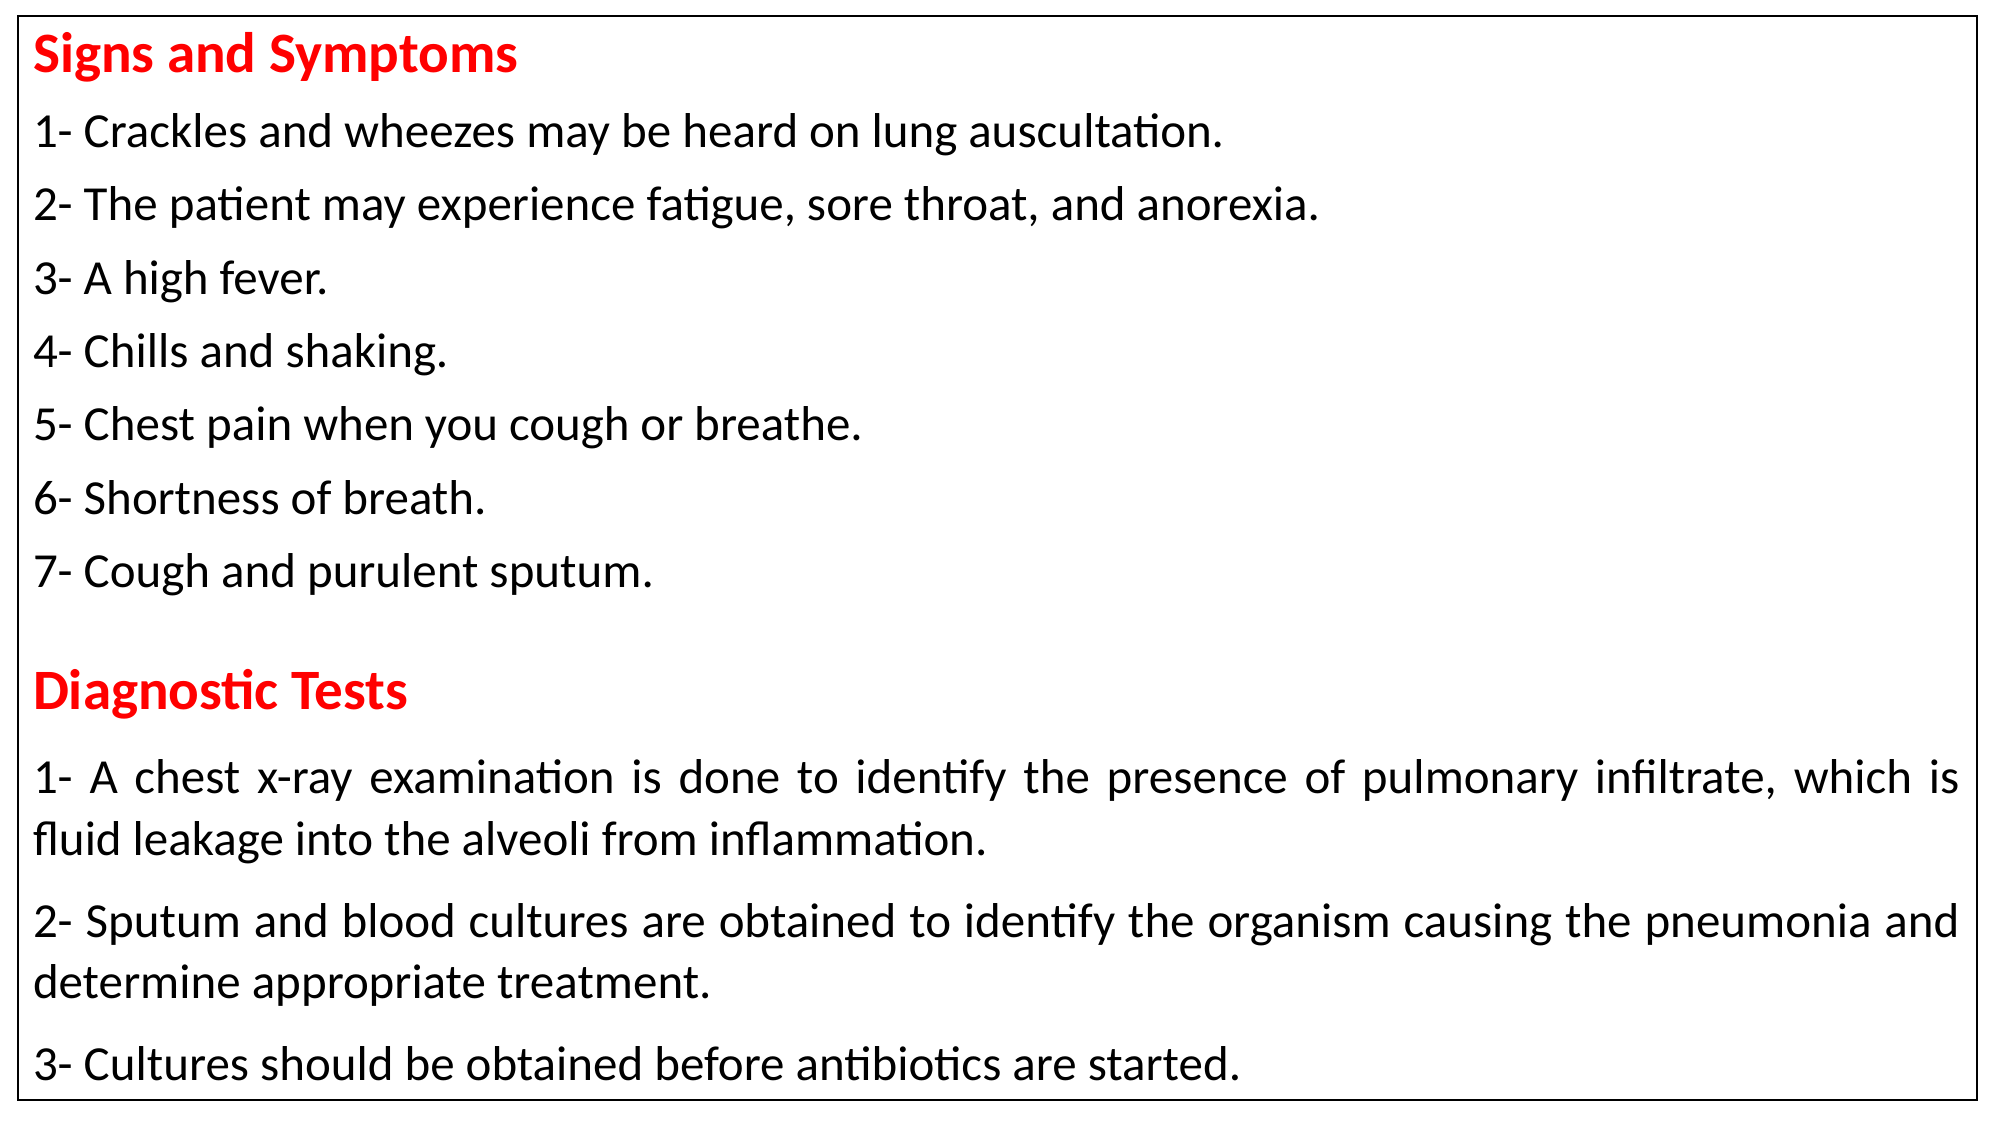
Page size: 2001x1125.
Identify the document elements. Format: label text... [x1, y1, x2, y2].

list Signs and Symptoms 1- Crackles and wheezes may be heard on lung auscultation. 2- The patient may experience fatigue, sore throat, and anorexia. 3- A high fever. 4- Chills and shaking. 5- Chest pain when you cough or breathe. 6- Shortness of breath. 7- Cough and purulent sputum. Diagnostic Tests 1- A chest x-ray examination is done to identify the presence of pulmonary infiltrate, which is fluid leakage into the alveoli from inflammation. 2- Sputum and blood cultures are obtained to identify the organism causing the pneumonia and determine appropriate treatment. 3- Cultures should be obtained before antibiotics are started. [17, 15, 1978, 1101]
